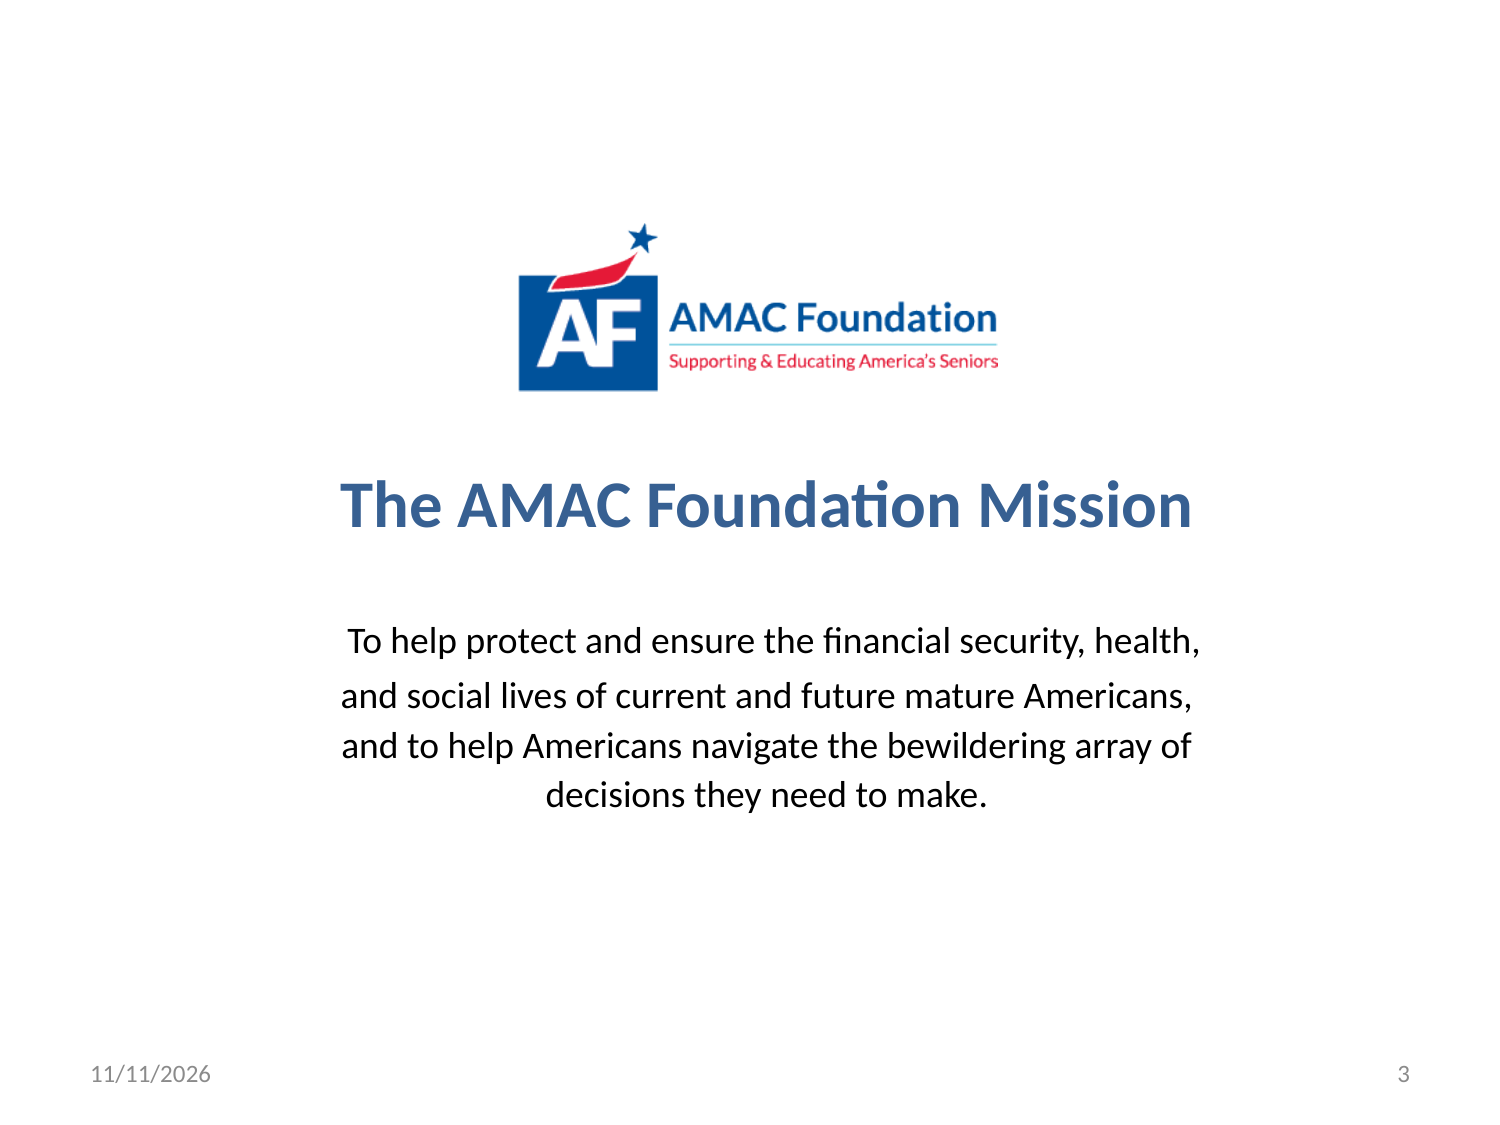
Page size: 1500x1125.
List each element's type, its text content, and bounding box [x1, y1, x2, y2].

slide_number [75, 1042, 425, 1103]
list The AMAC Foundation Mission To help protect and ensure the financial security, health, and social lives of current and future mature Americans, and to help Americans navigate the bewildering array of decisions they need to make. [293, 445, 1241, 864]
picture [517, 223, 998, 392]
slide_number 3 [1074, 1042, 1425, 1103]
